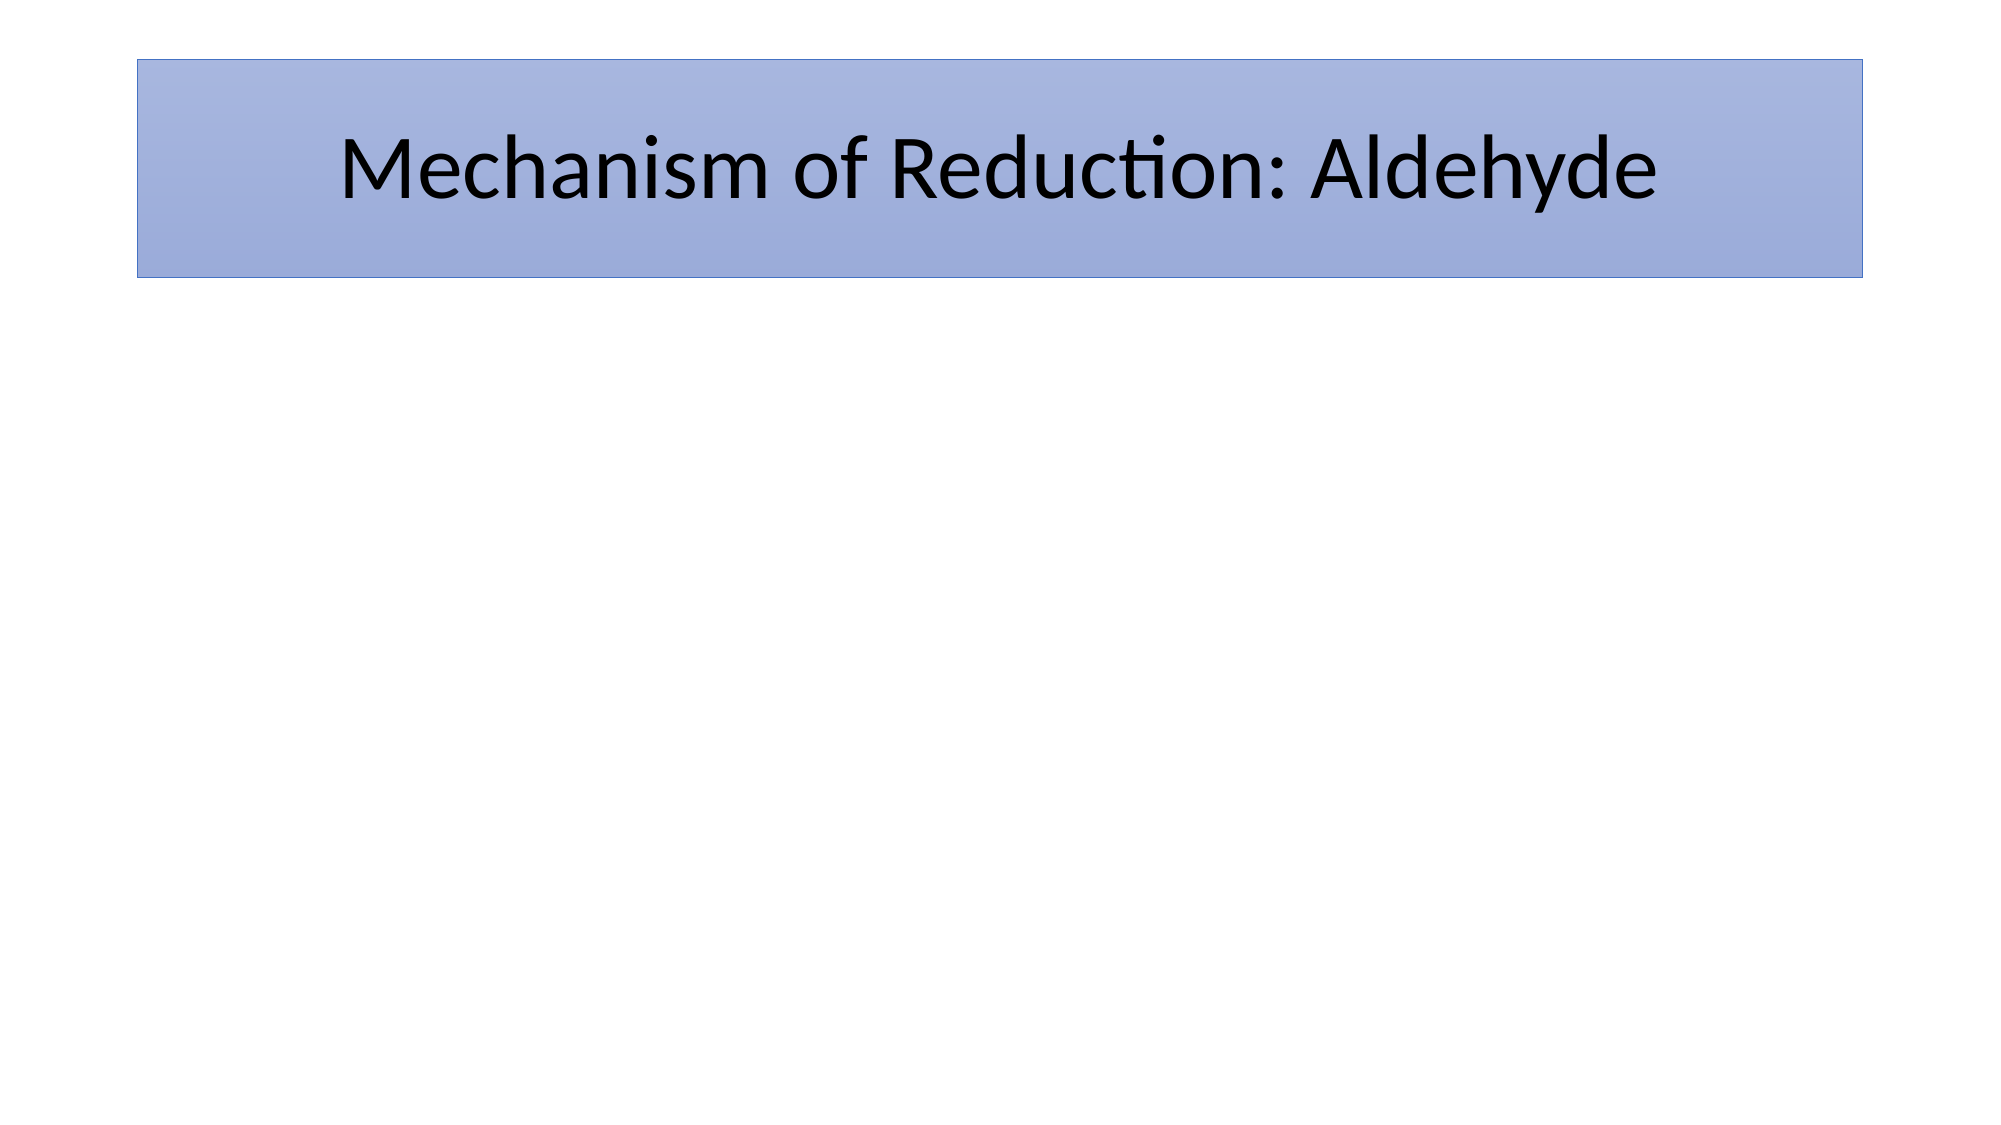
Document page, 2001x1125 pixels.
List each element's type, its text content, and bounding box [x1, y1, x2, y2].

title Mechanism of Reduction: Aldehyde [137, 59, 1863, 278]
